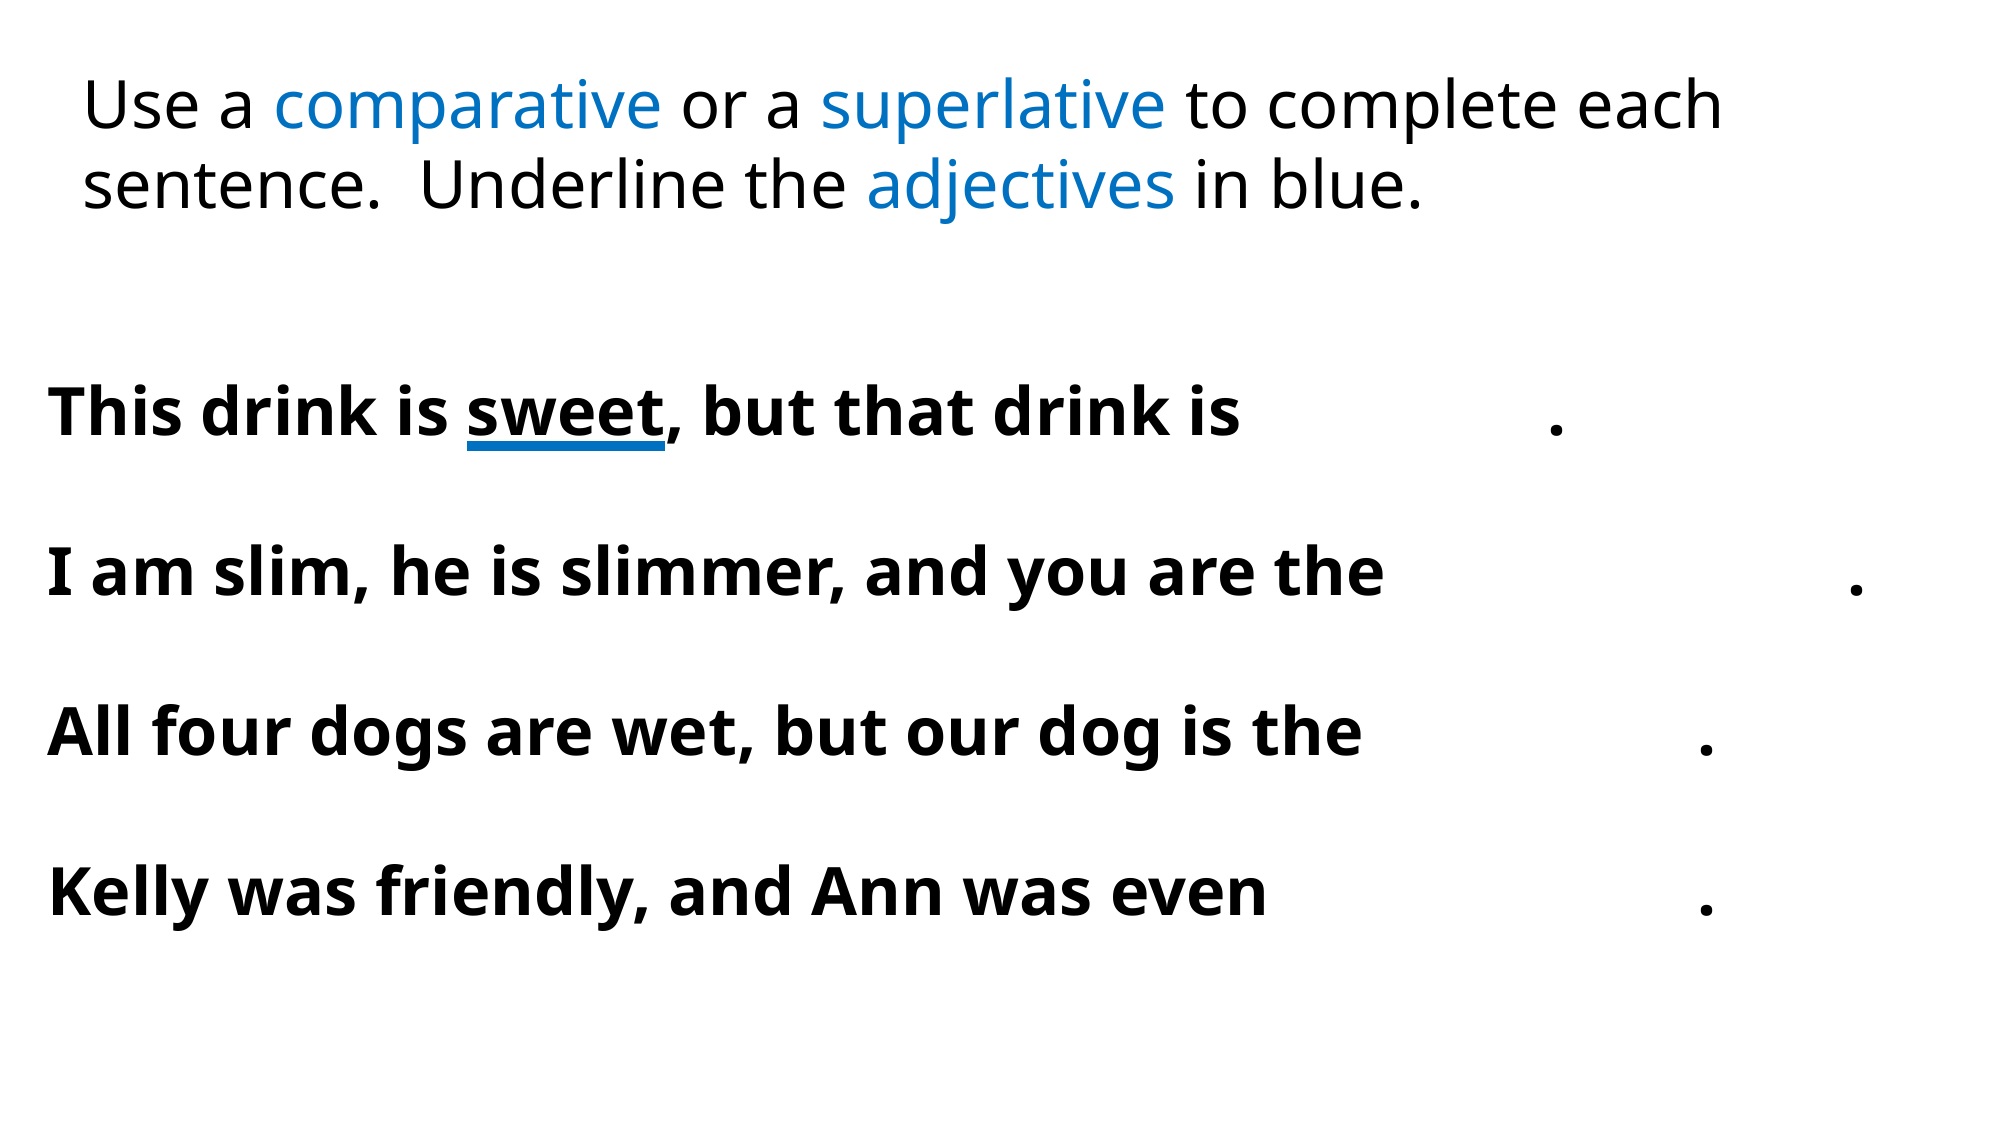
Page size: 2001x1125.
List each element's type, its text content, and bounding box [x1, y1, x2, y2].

text_box This drink is sweet, but that drink is . I am slim, he is slimmer, and you are the . All four dogs are wet, but our dog is the . Kelly was friendly, and Ann was even . [32, 361, 1967, 937]
text_box Use a comparative or a superlative to complete each sentence. Underline the adjectives in blue. [67, 54, 2000, 230]
